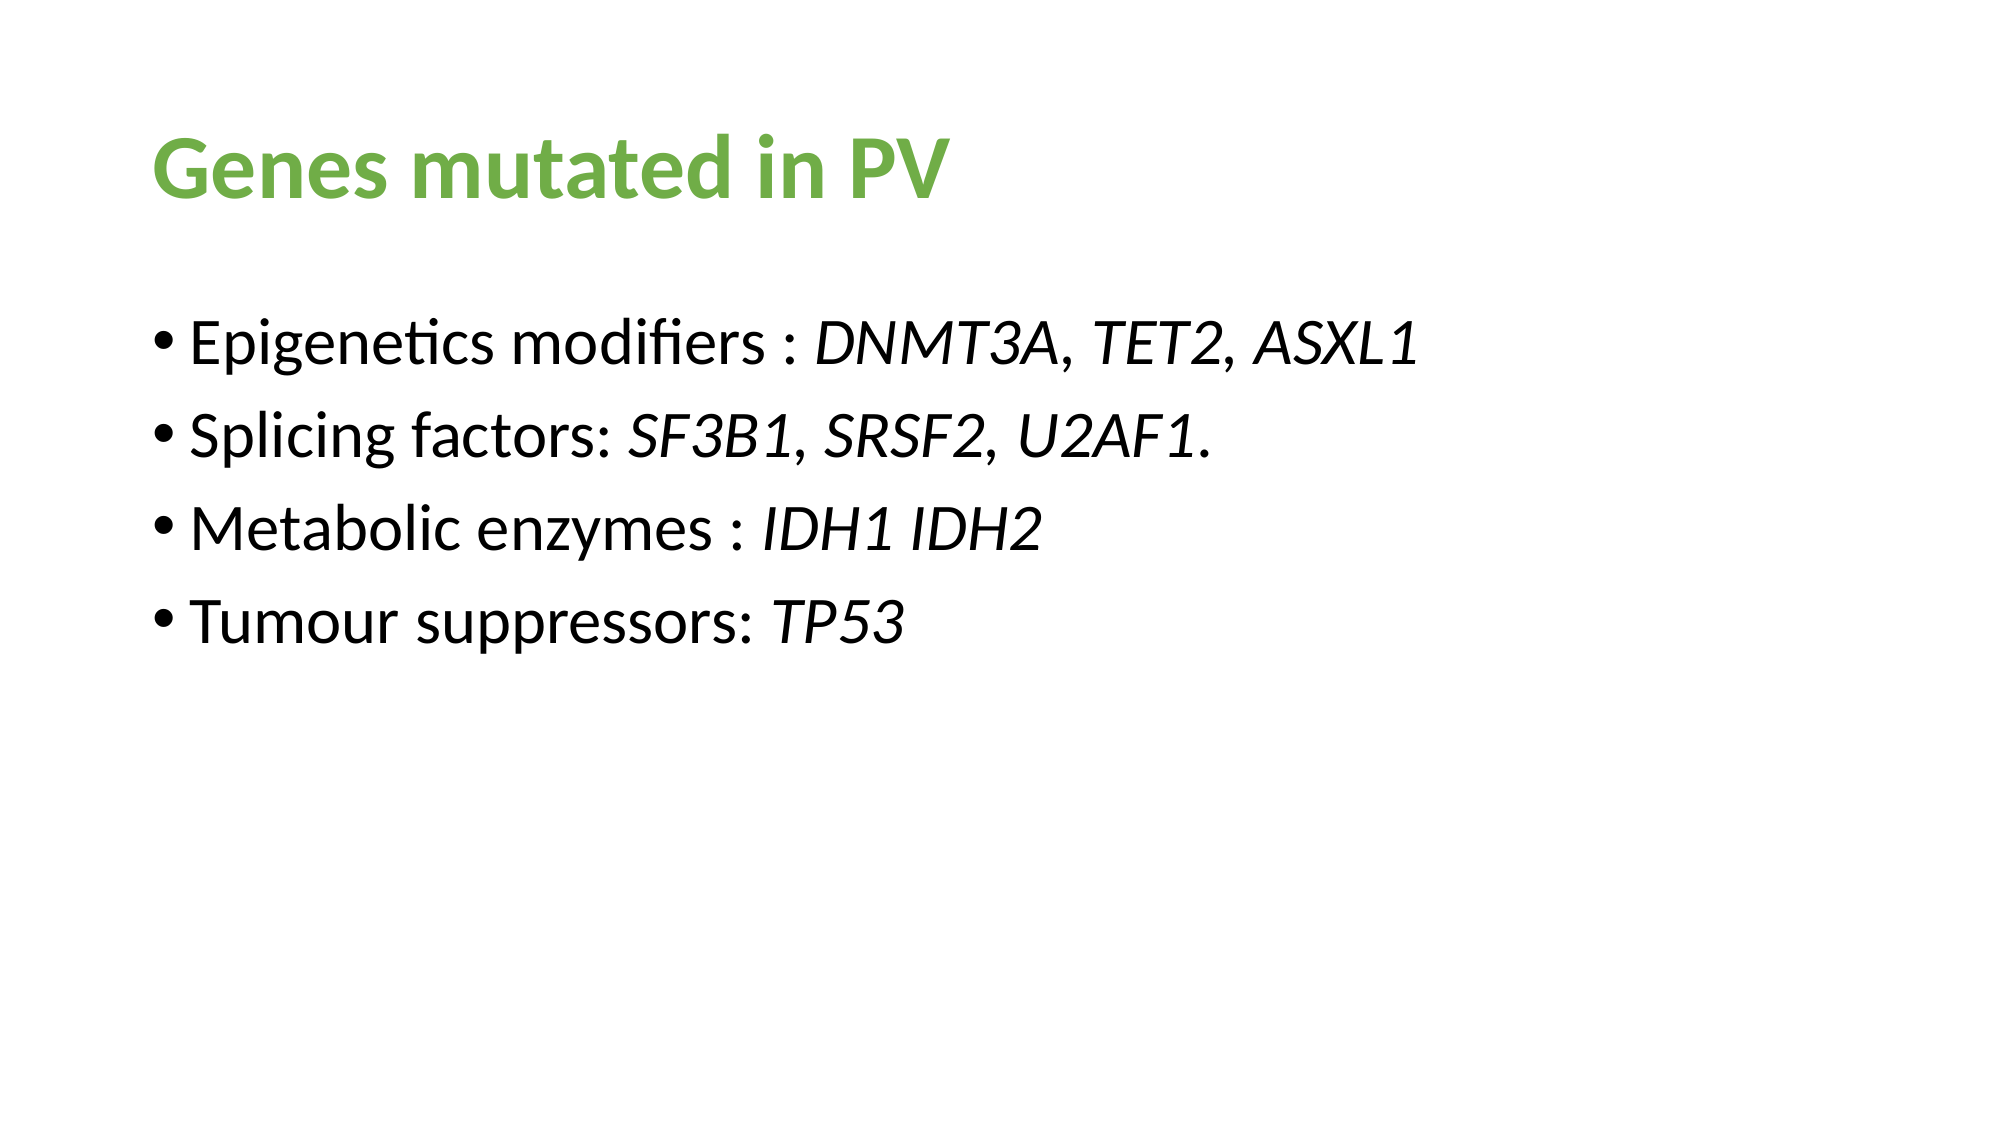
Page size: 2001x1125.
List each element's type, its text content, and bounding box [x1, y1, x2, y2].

list Epigenetics modifiers : DNMT3A, TET2, ASXL1 Splicing factors: SF3B1, SRSF2, U2AF1. Metabolic enzymes : IDH1 IDH2 Tumour suppressors: TP53 [137, 299, 1863, 1014]
title Genes mutated in PV [137, 59, 1863, 278]
